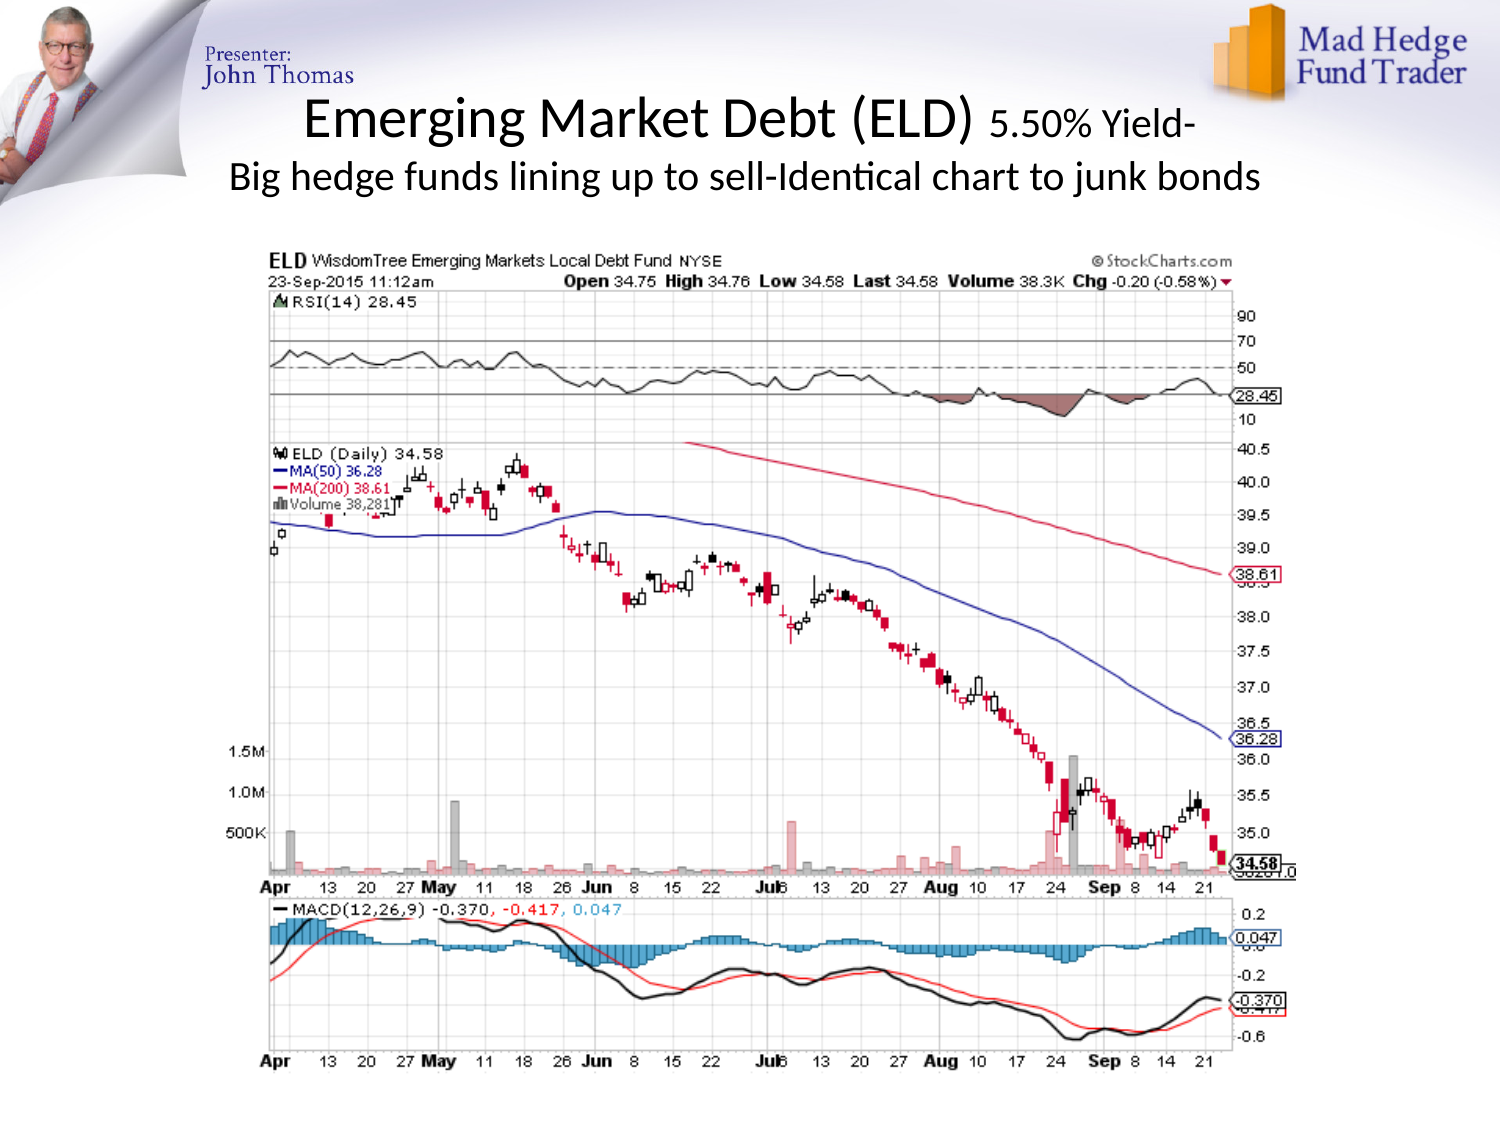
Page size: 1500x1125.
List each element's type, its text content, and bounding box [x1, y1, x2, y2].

picture [0, 0, 1500, 1076]
title Emerging Market Debt (ELD) 5.50% Yield- Big hedge funds lining up to sell-Identical chart to junk bonds [75, 45, 1425, 233]
